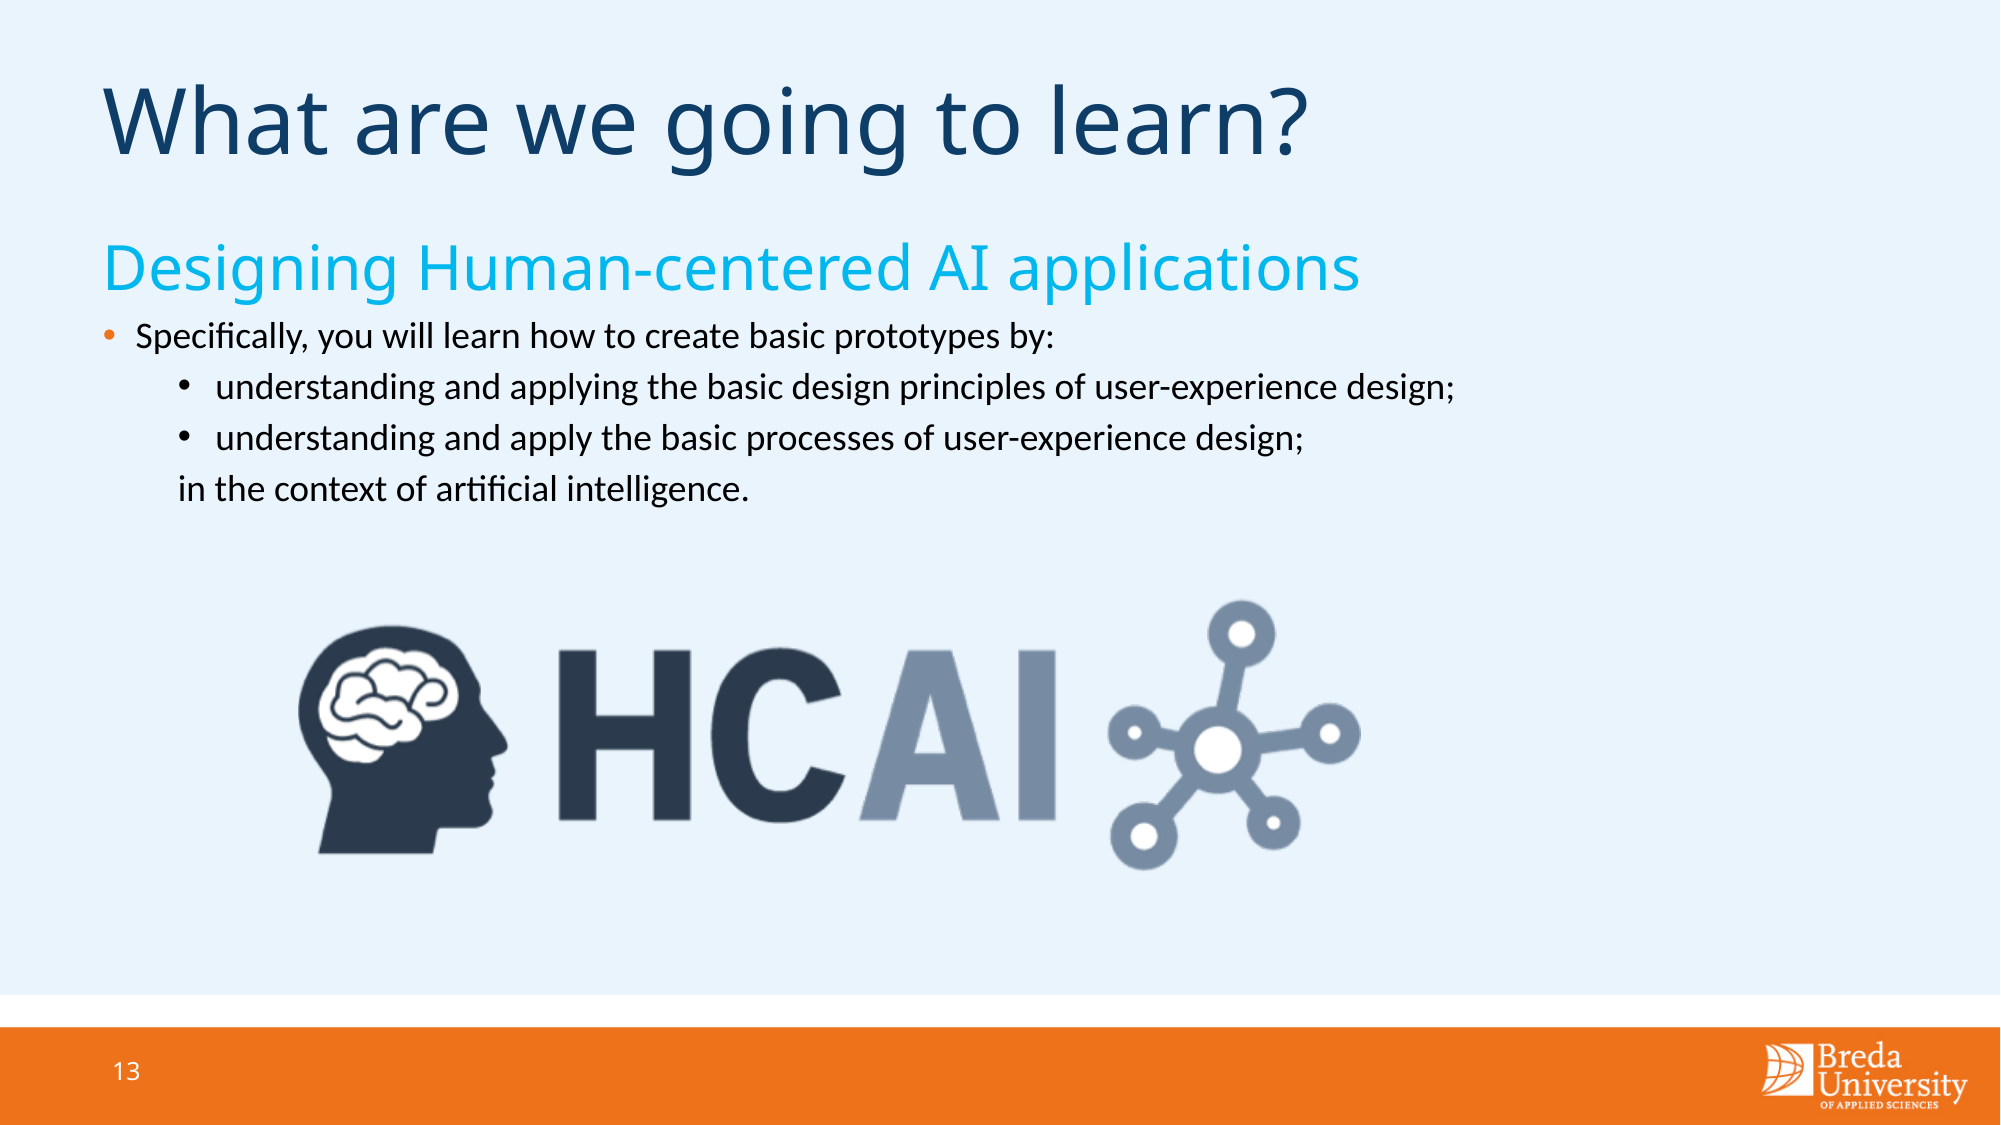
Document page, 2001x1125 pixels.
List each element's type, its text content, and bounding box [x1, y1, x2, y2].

list Designing Human-centered AI applications [88, 229, 1917, 307]
picture [0, 0, 2001, 1125]
slide_number 13 [97, 1042, 198, 1103]
title What are we going to learn? [88, 67, 1917, 210]
list Specifically, you will learn how to create basic prototypes by: understanding and applying the basic design principles of user-experience design; understanding and apply the basic processes of user-experience design; in the context of artificial intelligence. [88, 308, 1917, 922]
